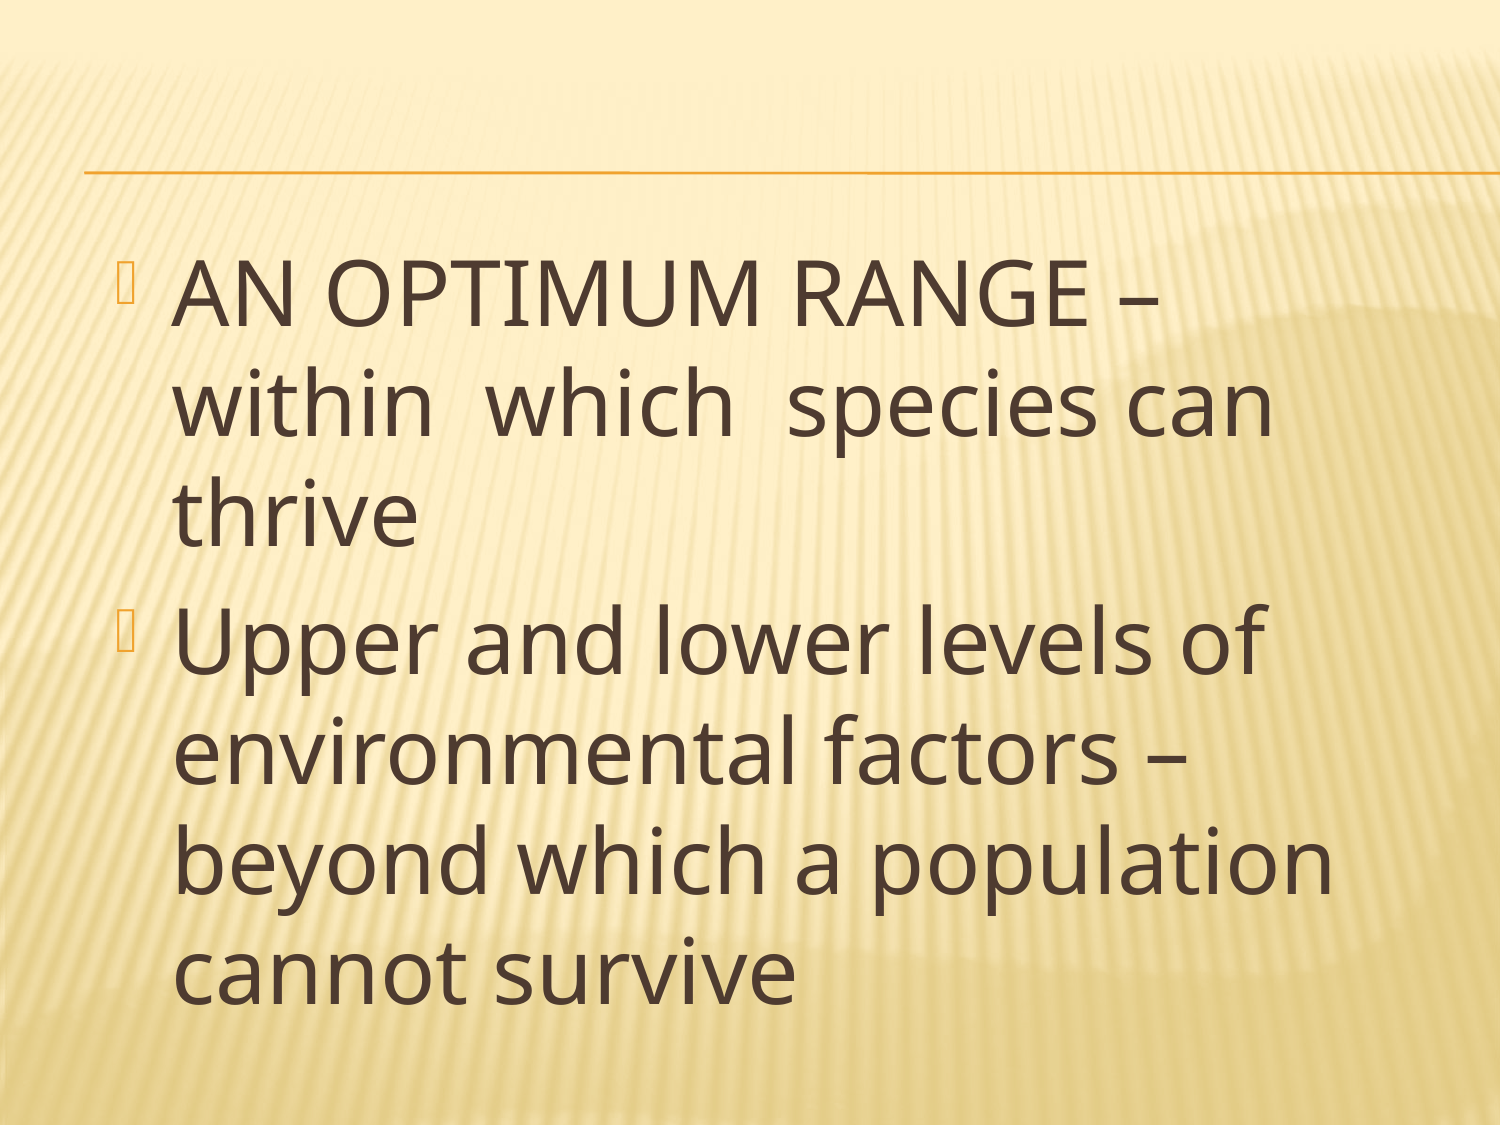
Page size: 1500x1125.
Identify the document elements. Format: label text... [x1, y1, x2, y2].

list AN OPTIMUM RANGE –within which species can thrive Upper and lower levels of environmental factors – beyond which a population cannot survive [100, 128, 1438, 1000]
